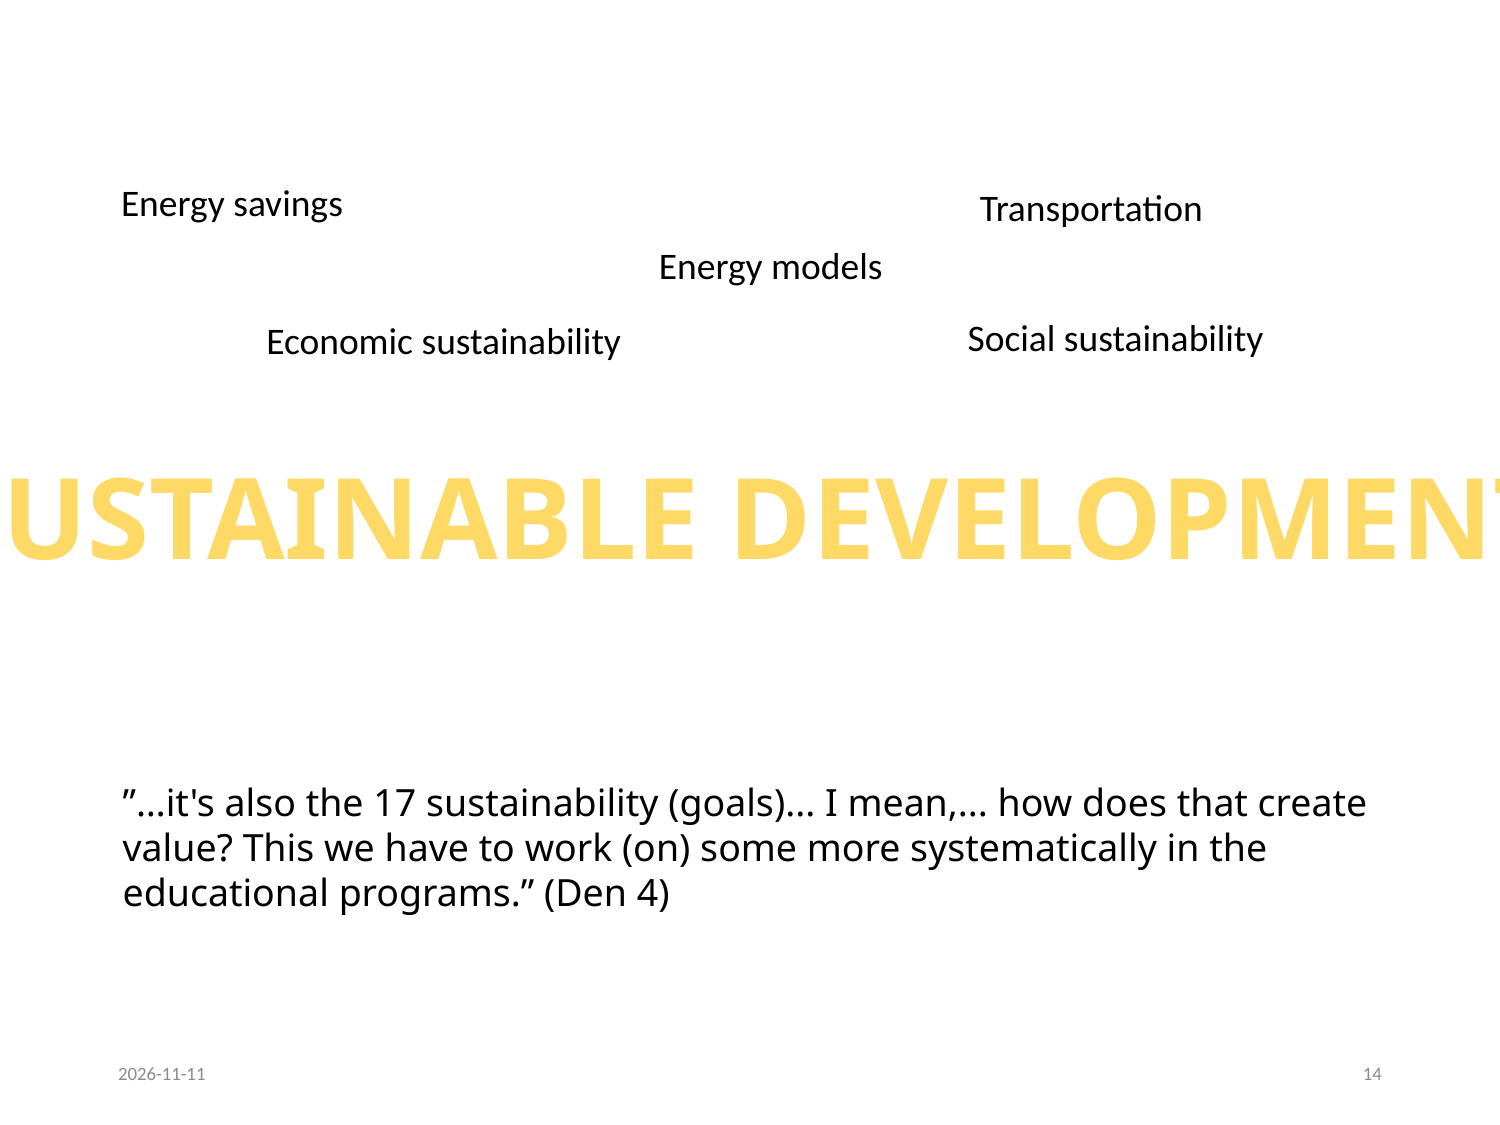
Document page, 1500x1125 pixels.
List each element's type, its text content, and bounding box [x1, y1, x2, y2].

text_box Energy models [644, 234, 898, 295]
text_box Transportation [965, 176, 1219, 237]
text_box Energy savings [106, 171, 359, 232]
text_box ”…it's also the 17 sustainability (goals)... I mean,... how does that create value? This we have to work (on) some more systematically in the educational programs.” (Den 4) [107, 771, 1435, 966]
text_box Social sustainability [953, 306, 1500, 367]
slide_number 14 [1059, 1042, 1397, 1103]
text_box SUSTAINABLE DEVELOPMENT [0, 439, 1500, 590]
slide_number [103, 1042, 441, 1103]
text_box Economic sustainability [251, 309, 637, 370]
